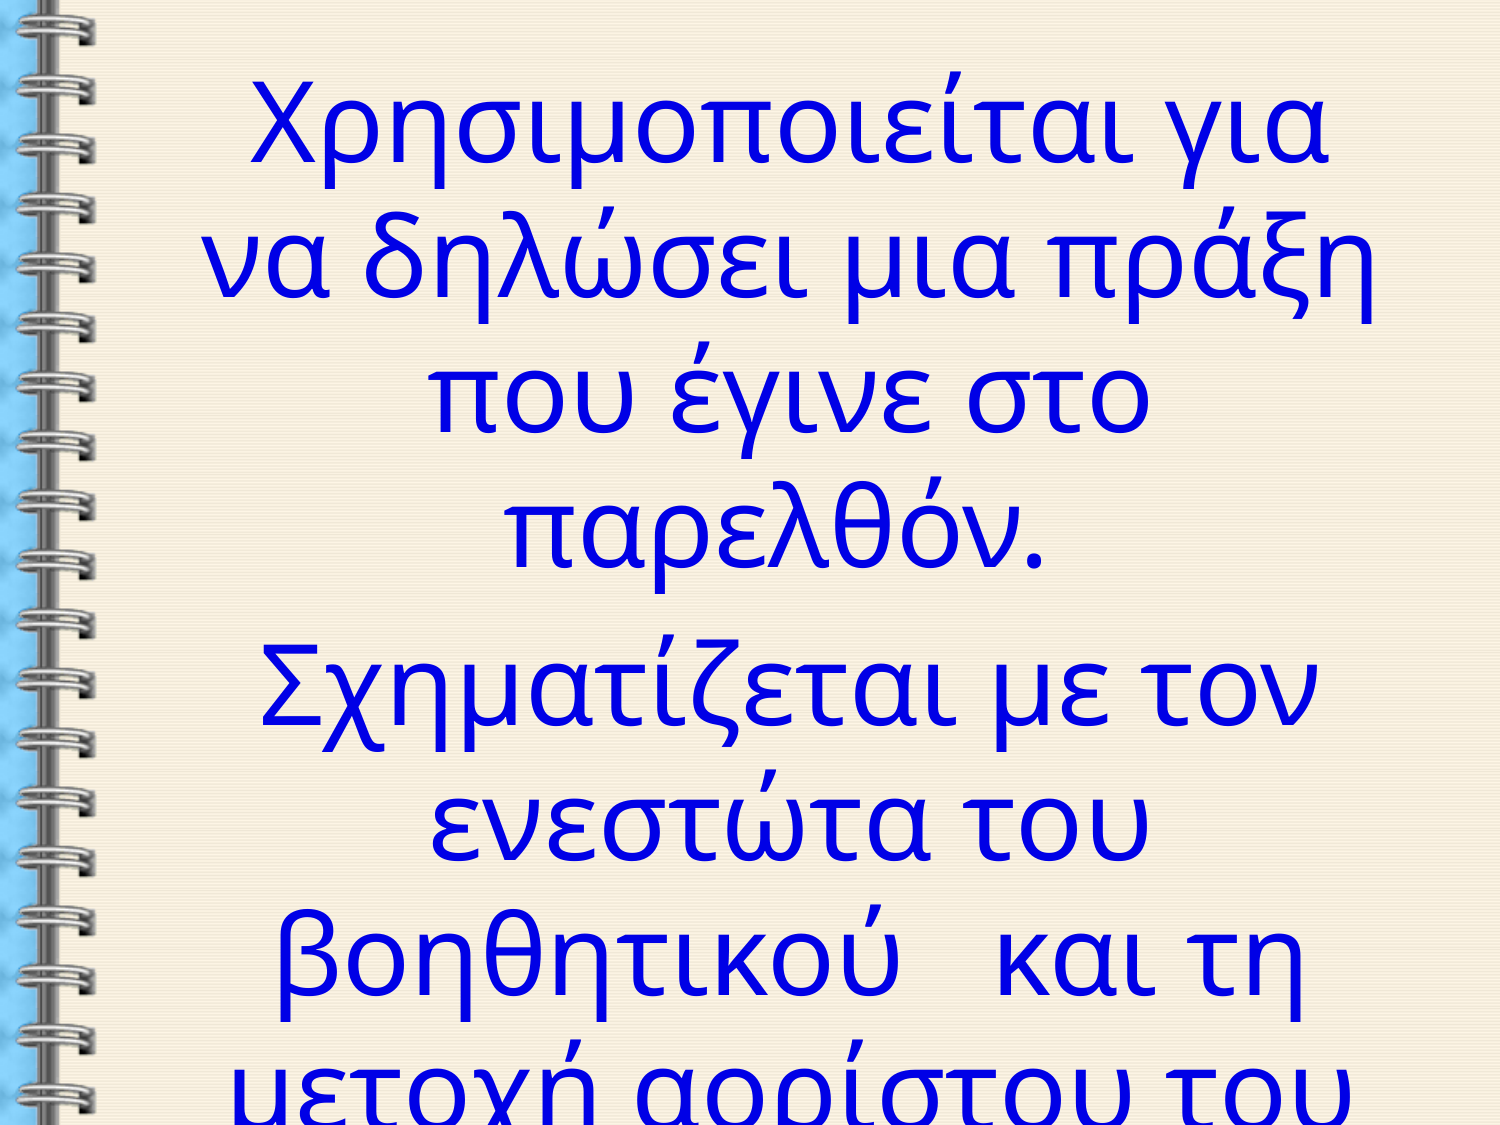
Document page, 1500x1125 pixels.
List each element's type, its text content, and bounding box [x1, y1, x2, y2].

picture [0, 0, 1500, 1125]
subtitle Χρησιμοποιείται για να δηλώσει μια πράξη που έγινε στο παρελθόν. Σχηματίζεται με τον ενεστώτα του βοηθητικού και τη μετοχή αορίστου του κυρίως ρήματος. [159, 42, 1424, 1059]
